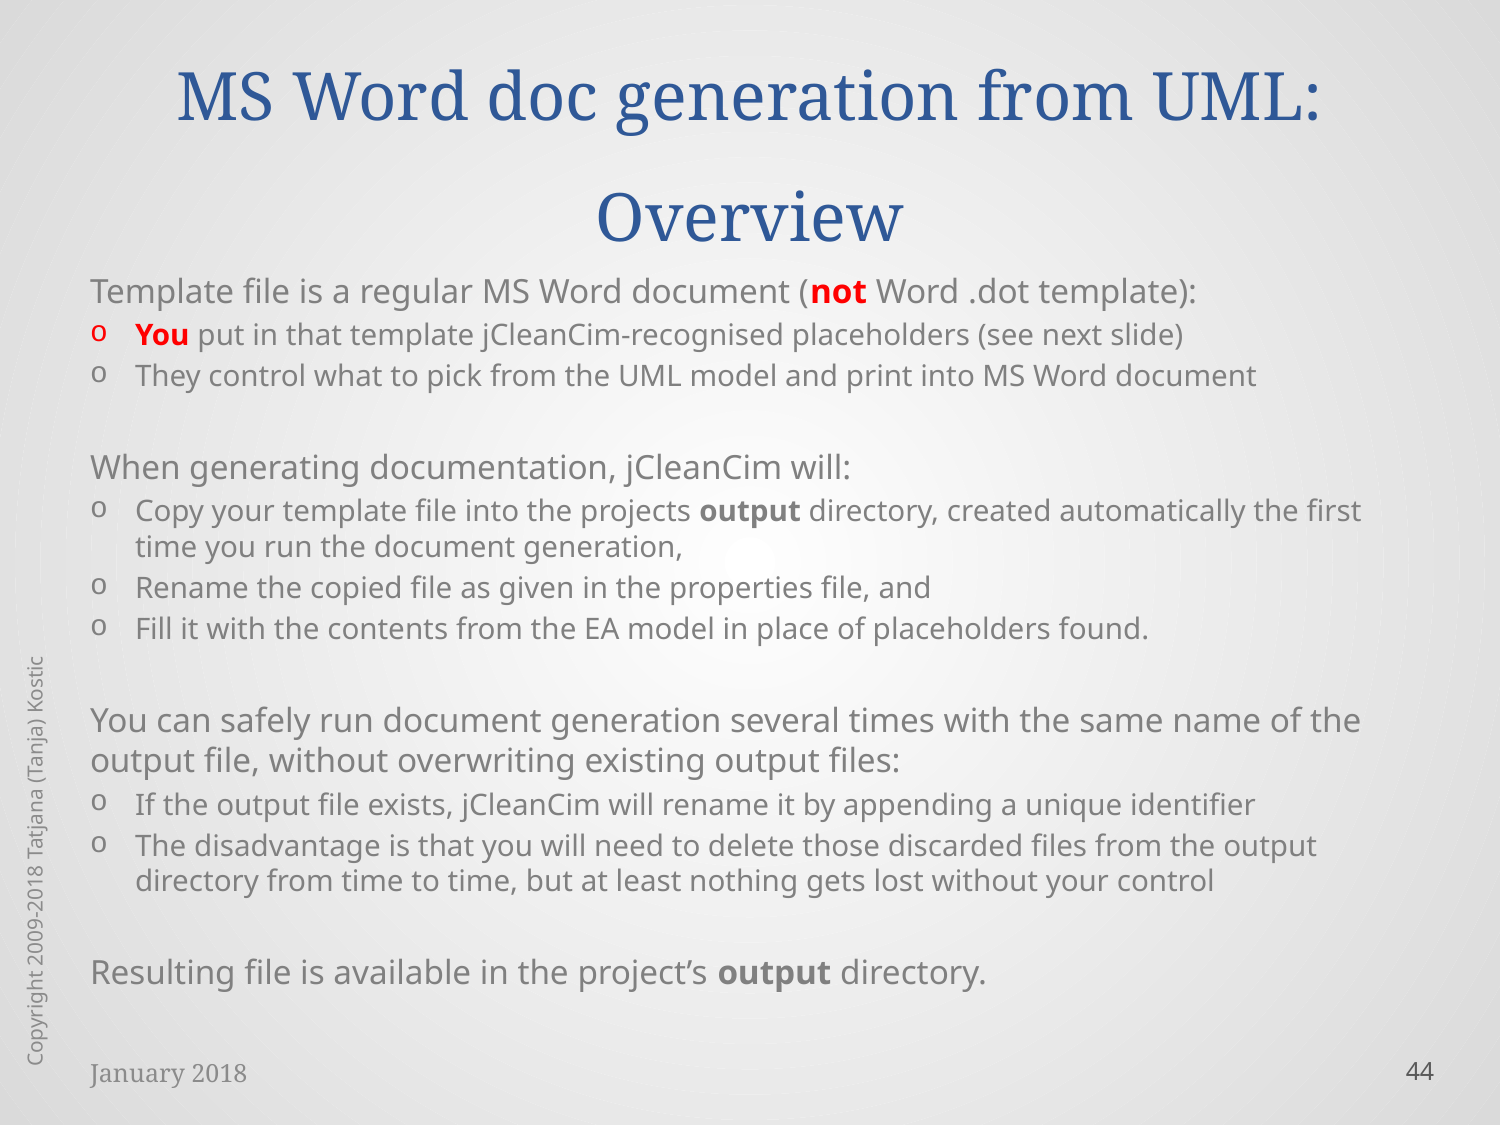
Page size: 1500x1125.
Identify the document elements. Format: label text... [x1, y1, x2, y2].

footer Copyright 2009-2018 Tatjana (Tanja) Kostic [18, 621, 54, 1101]
title MS Word doc generation from UML: Overview [75, 0, 1425, 262]
slide_number 44 [1401, 1042, 1494, 1103]
list Template file is a regular MS Word document (not Word .dot template): You put in that template jCleanCim-recognised placeholders (see next slide) They control what to pick from the UML model and print into MS Word document When generating documentation, jCleanCim will: Copy your template file into the projects output directory, created automatically the first time you run the document generation, Rename the copied file as given in the properties file, and Fill it with the contents from the EA model in place of placeholders found. You can safely run document generation several times with the same name of the output file, without overwriting existing output files: If the output file exists, jCleanCim will rename it by appending a unique identifier The disadvantage is that you will need to delete those discarded files from the output directory from time to time, but at least nothing gets lost without your control Resulting file is available in the project’s output directory. [75, 262, 1425, 1005]
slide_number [75, 1042, 313, 1103]
